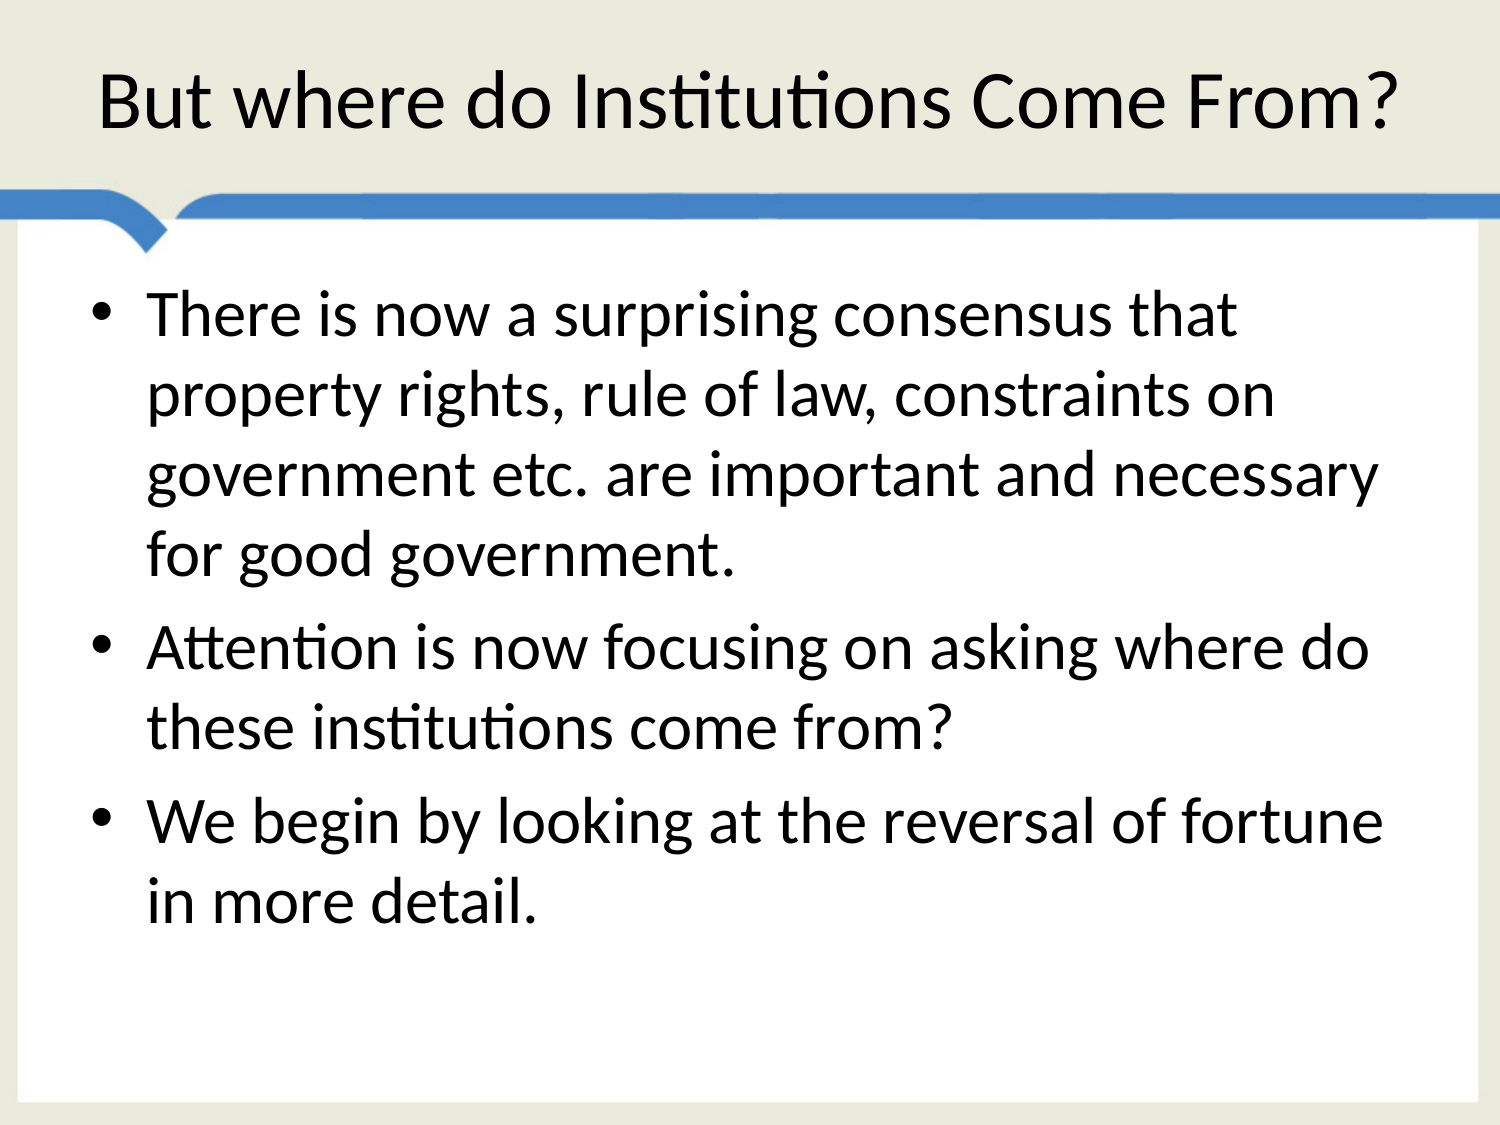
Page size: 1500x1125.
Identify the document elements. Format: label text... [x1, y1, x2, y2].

list There is now a surprising consensus that property rights, rule of law, constraints on government etc. are important and necessary for good government. Attention is now focusing on asking where do these institutions come from? We begin by looking at the reversal of fortune in more detail. [75, 262, 1425, 1005]
picture [0, 0, 1500, 1125]
title But where do Institutions Come From? [75, 1, 1425, 190]
